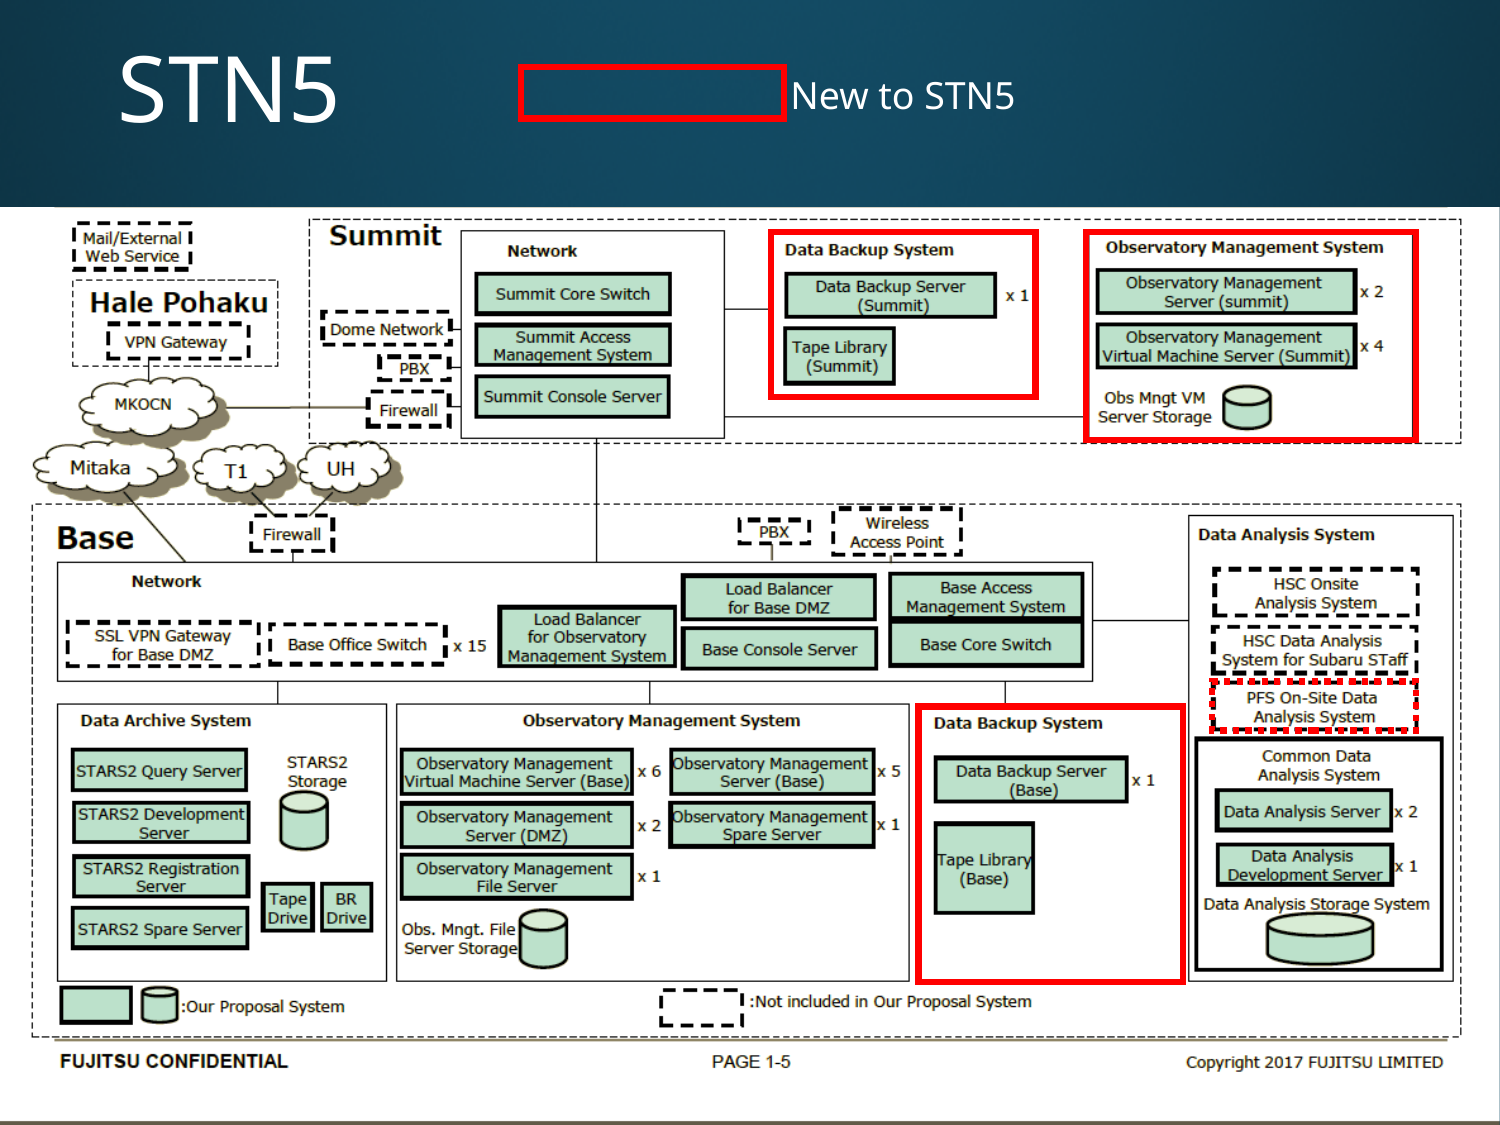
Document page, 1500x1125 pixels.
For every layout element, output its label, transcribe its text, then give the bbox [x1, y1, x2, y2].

picture [0, 0, 1500, 207]
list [0, 207, 1500, 1125]
text_box [520, 66, 775, 120]
text_box New to STN5 [775, 64, 1031, 125]
title STN5 [102, 0, 1397, 186]
